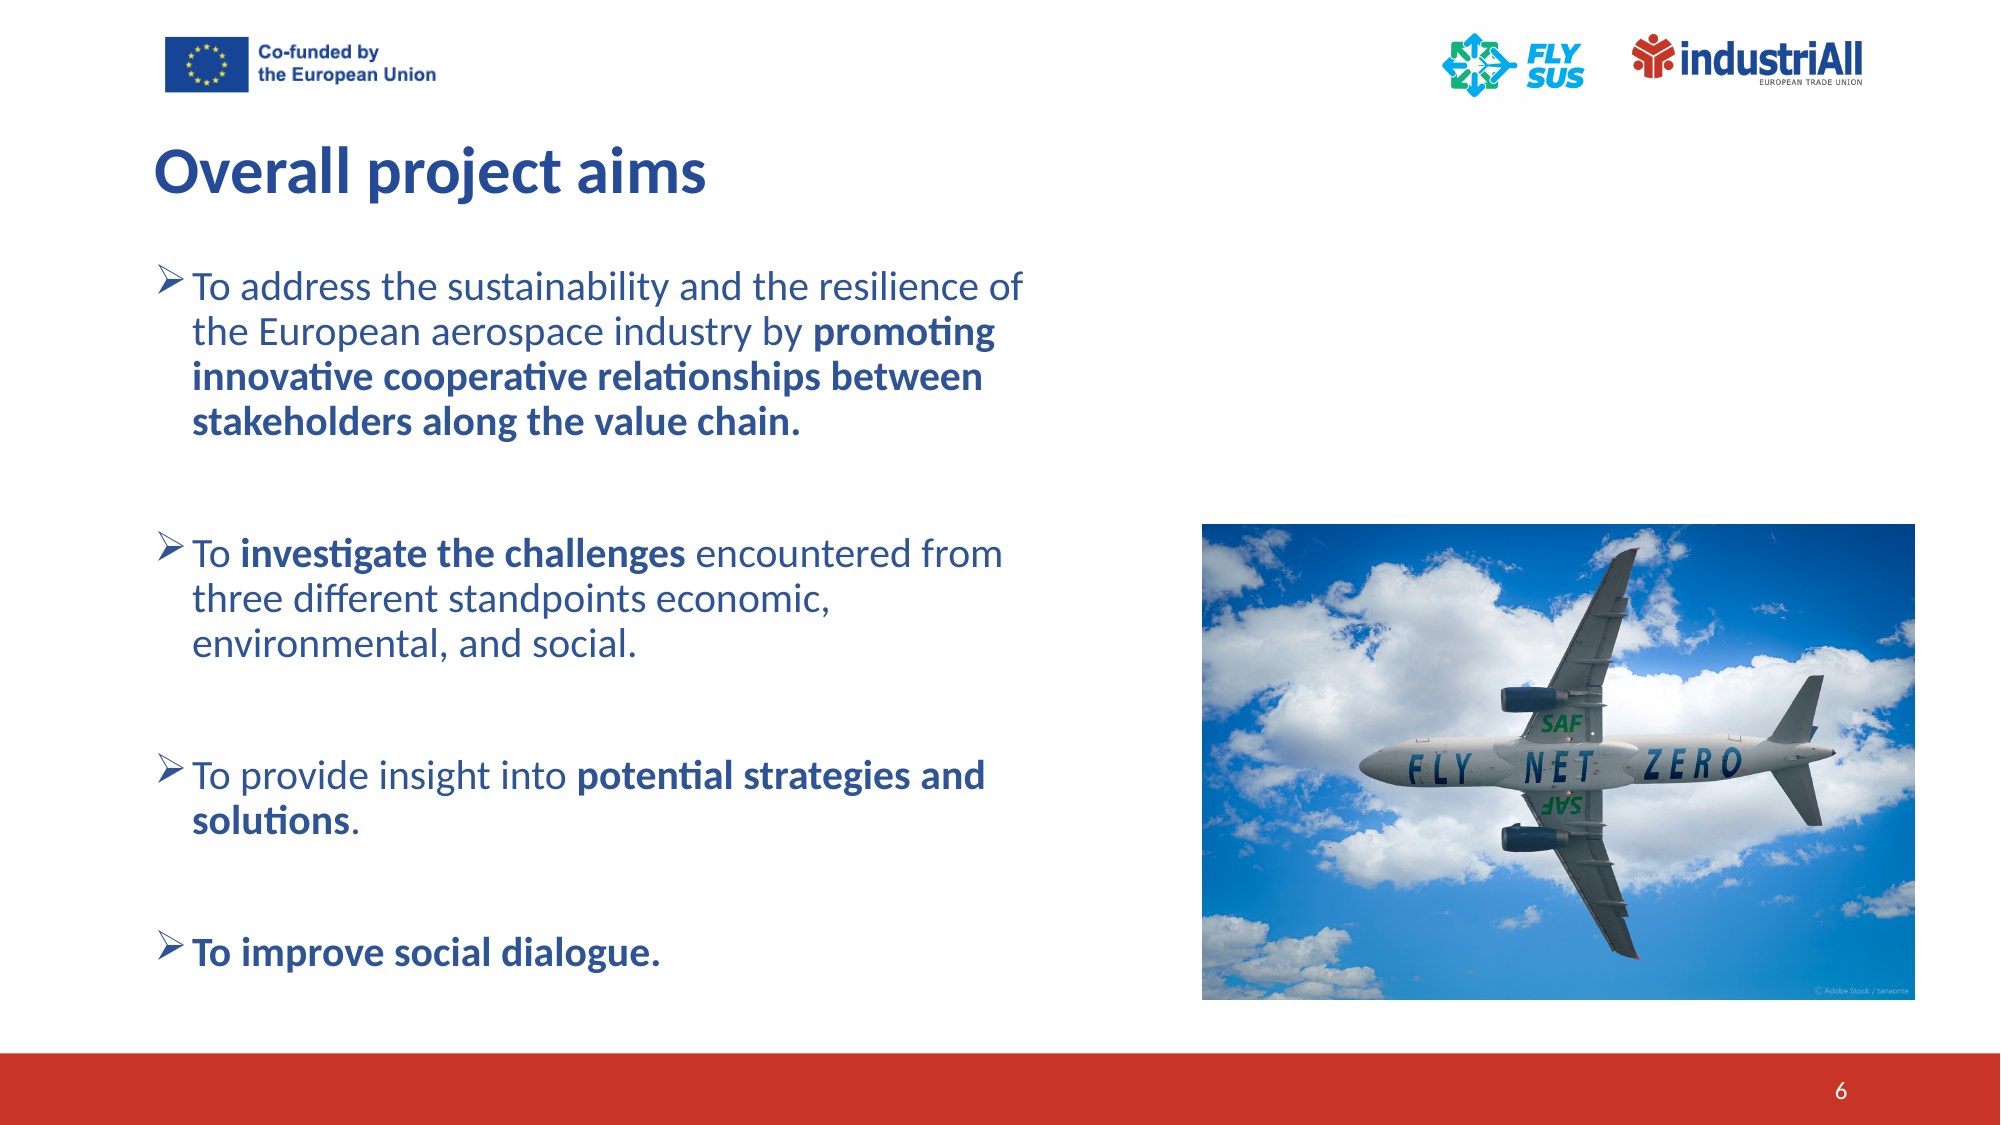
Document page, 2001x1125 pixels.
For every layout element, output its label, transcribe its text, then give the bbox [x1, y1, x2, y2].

picture [1436, 22, 1592, 103]
text_box [0, 1052, 2000, 1125]
picture [1202, 524, 1915, 1000]
title Overall project aims [139, 65, 1865, 278]
list To address the sustainability and the resilience of the European aerospace industry by promoting innovative cooperative relationships between stakeholders along the value chain. To investigate the challenges encountered from three different standpoints economic, environmental, and social. To provide insight into potential strategies and solutions. To improve social dialogue. [139, 256, 1100, 1025]
slide_number 6 [1501, 1053, 1863, 1125]
picture [1629, 31, 1863, 87]
picture [138, 15, 447, 106]
